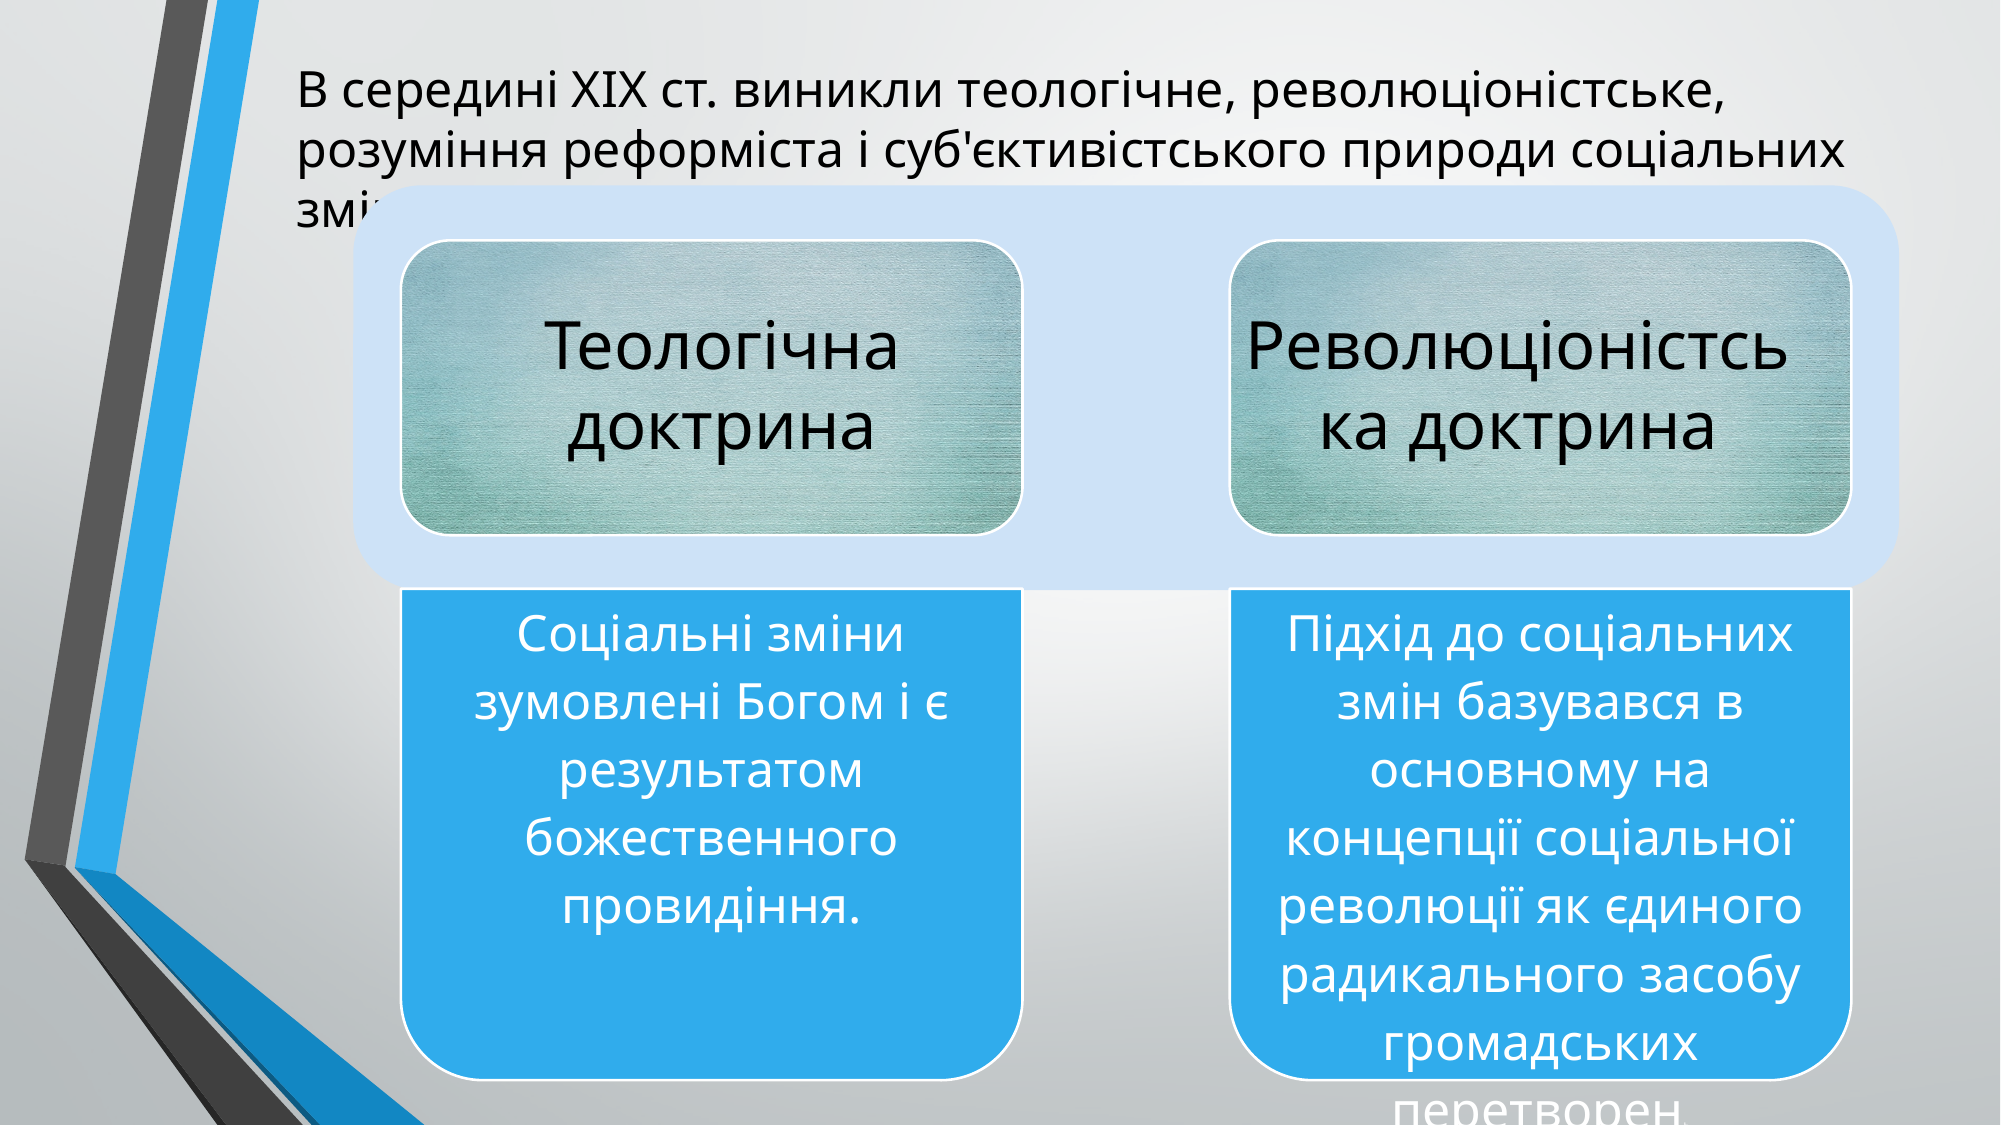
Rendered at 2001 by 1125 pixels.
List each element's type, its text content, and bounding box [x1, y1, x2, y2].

text_box В середині XIX ст. виникли теологічне, революціоністське, розуміння реформіста і суб'єктивістського природи соціальних змін. [281, 50, 1966, 246]
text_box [354, 186, 1898, 1081]
